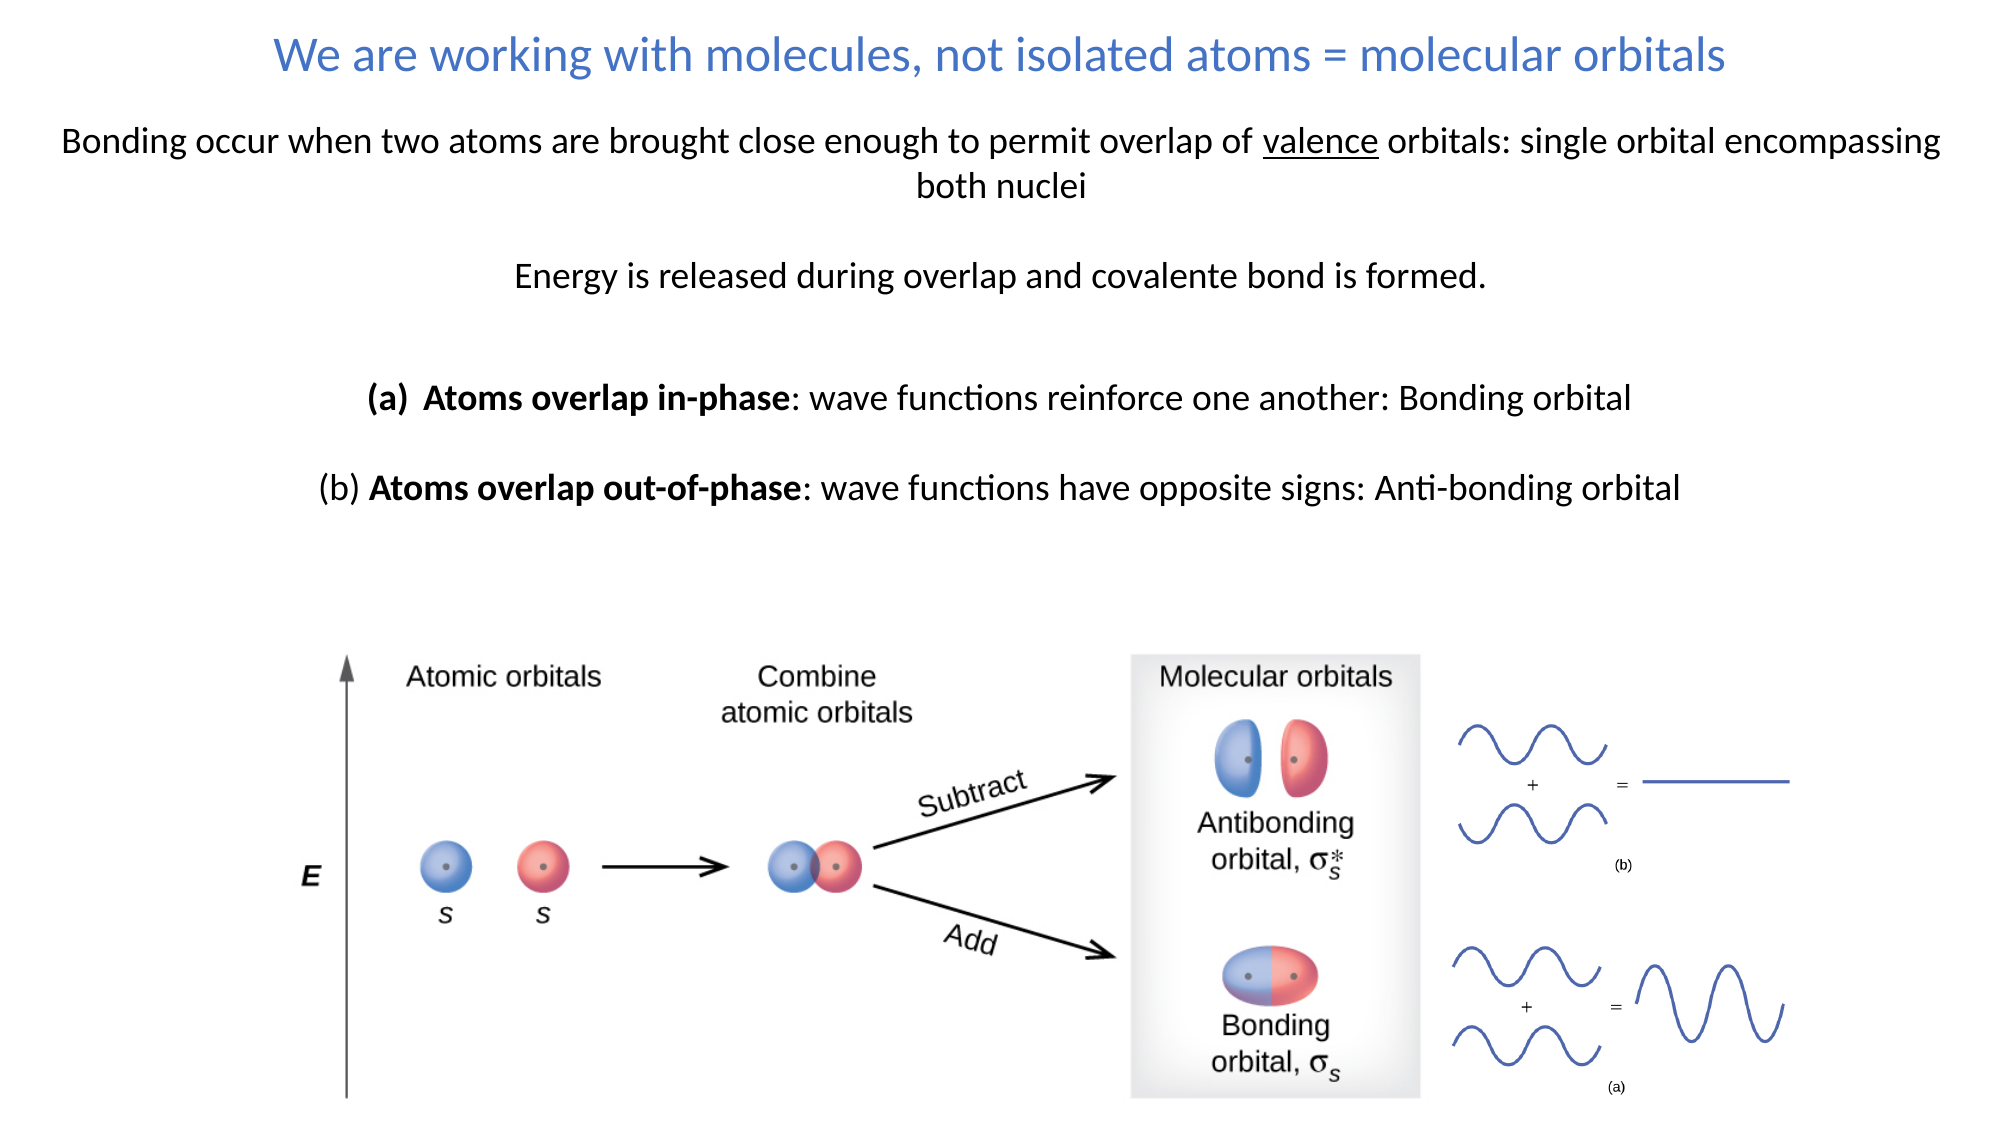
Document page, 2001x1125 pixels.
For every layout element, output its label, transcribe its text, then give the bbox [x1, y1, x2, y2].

picture [274, 638, 1794, 1113]
text_box We are working with molecules, not isolated atoms = molecular orbitals [258, 14, 1742, 89]
text_box Bonding occur when two atoms are brought close enough to permit overlap of valence orbitals: single orbital encompassing both nuclei Energy is released during overlap and covalente bond is formed. [17, 109, 1986, 304]
picture [1449, 940, 1806, 1098]
text_box Atoms overlap in-phase: wave functions reinforce one another: Bonding orbital (b) Atoms overlap out-of-phase: wave functions have opposite signs: Anti-bonding orbital [294, 365, 1706, 561]
